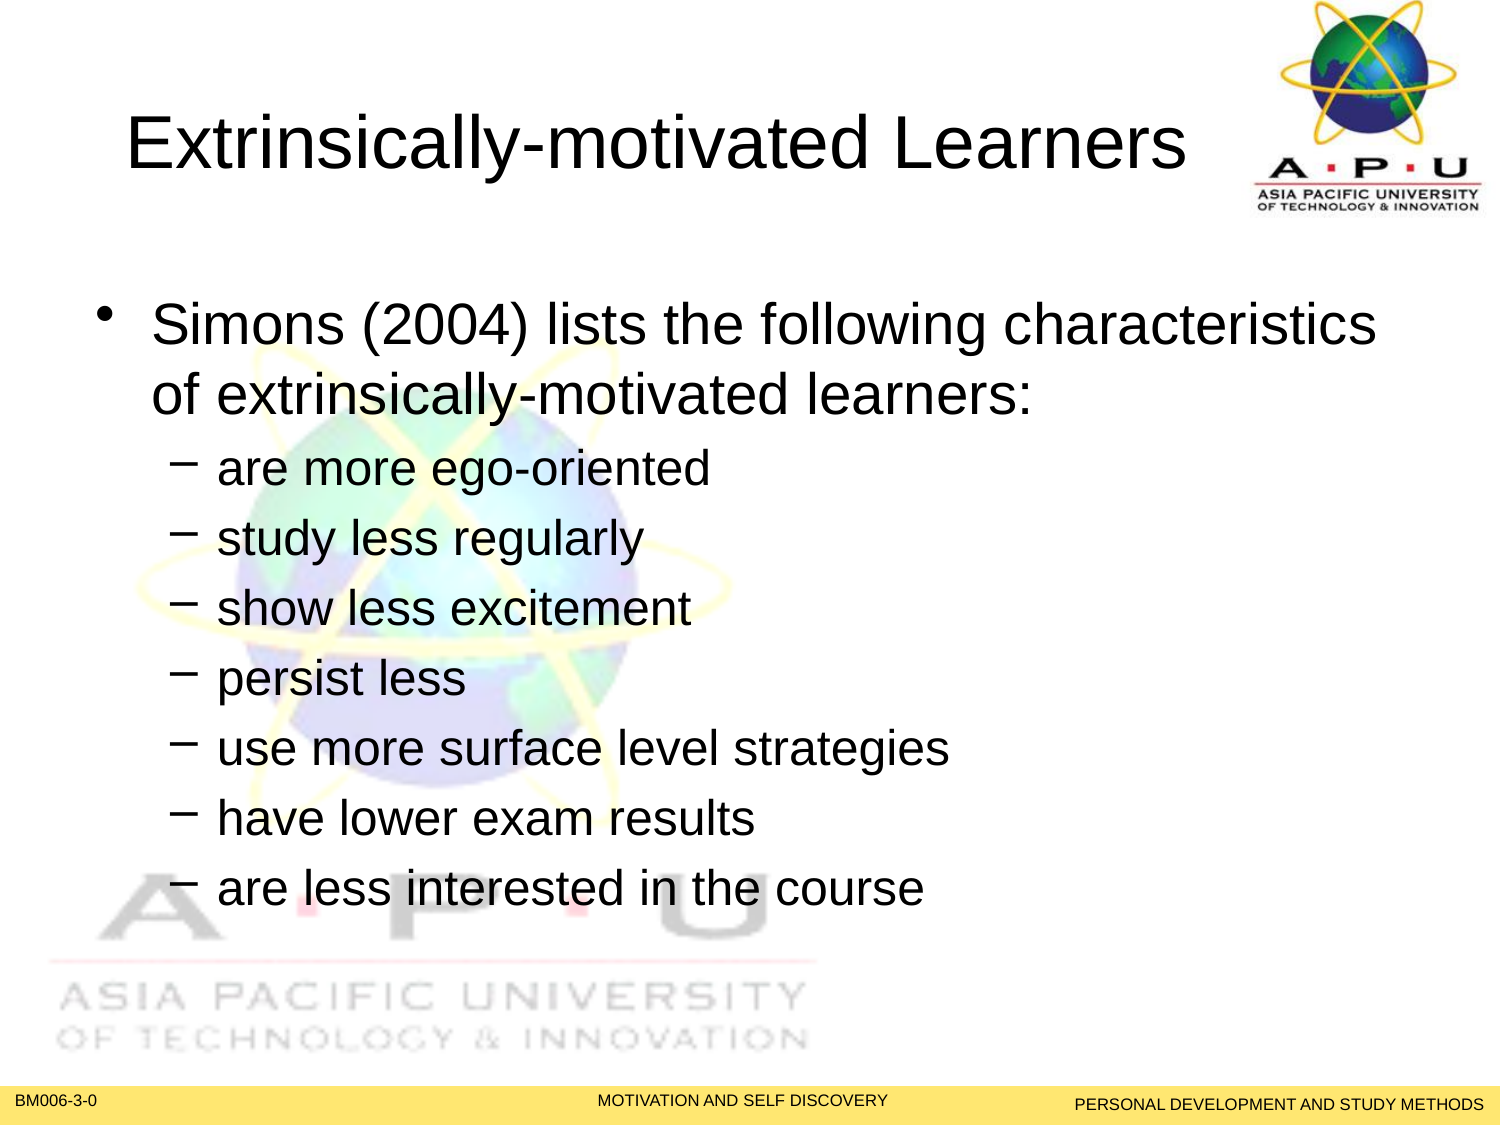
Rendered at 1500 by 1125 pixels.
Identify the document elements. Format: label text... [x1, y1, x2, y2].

list Simons (2004) lists the following characteristics of extrinsically-motivated learners: are more ego-oriented study less regularly show less excitement persist less use more surface level strategies have lower exam results are less interested in the course [79, 278, 1430, 1021]
picture [1241, 0, 1500, 220]
title Extrinsically-motivated Learners [79, 45, 1235, 233]
footer PERSONAL DEVELOPMENT AND STUDY METHODS [1024, 1086, 1500, 1125]
